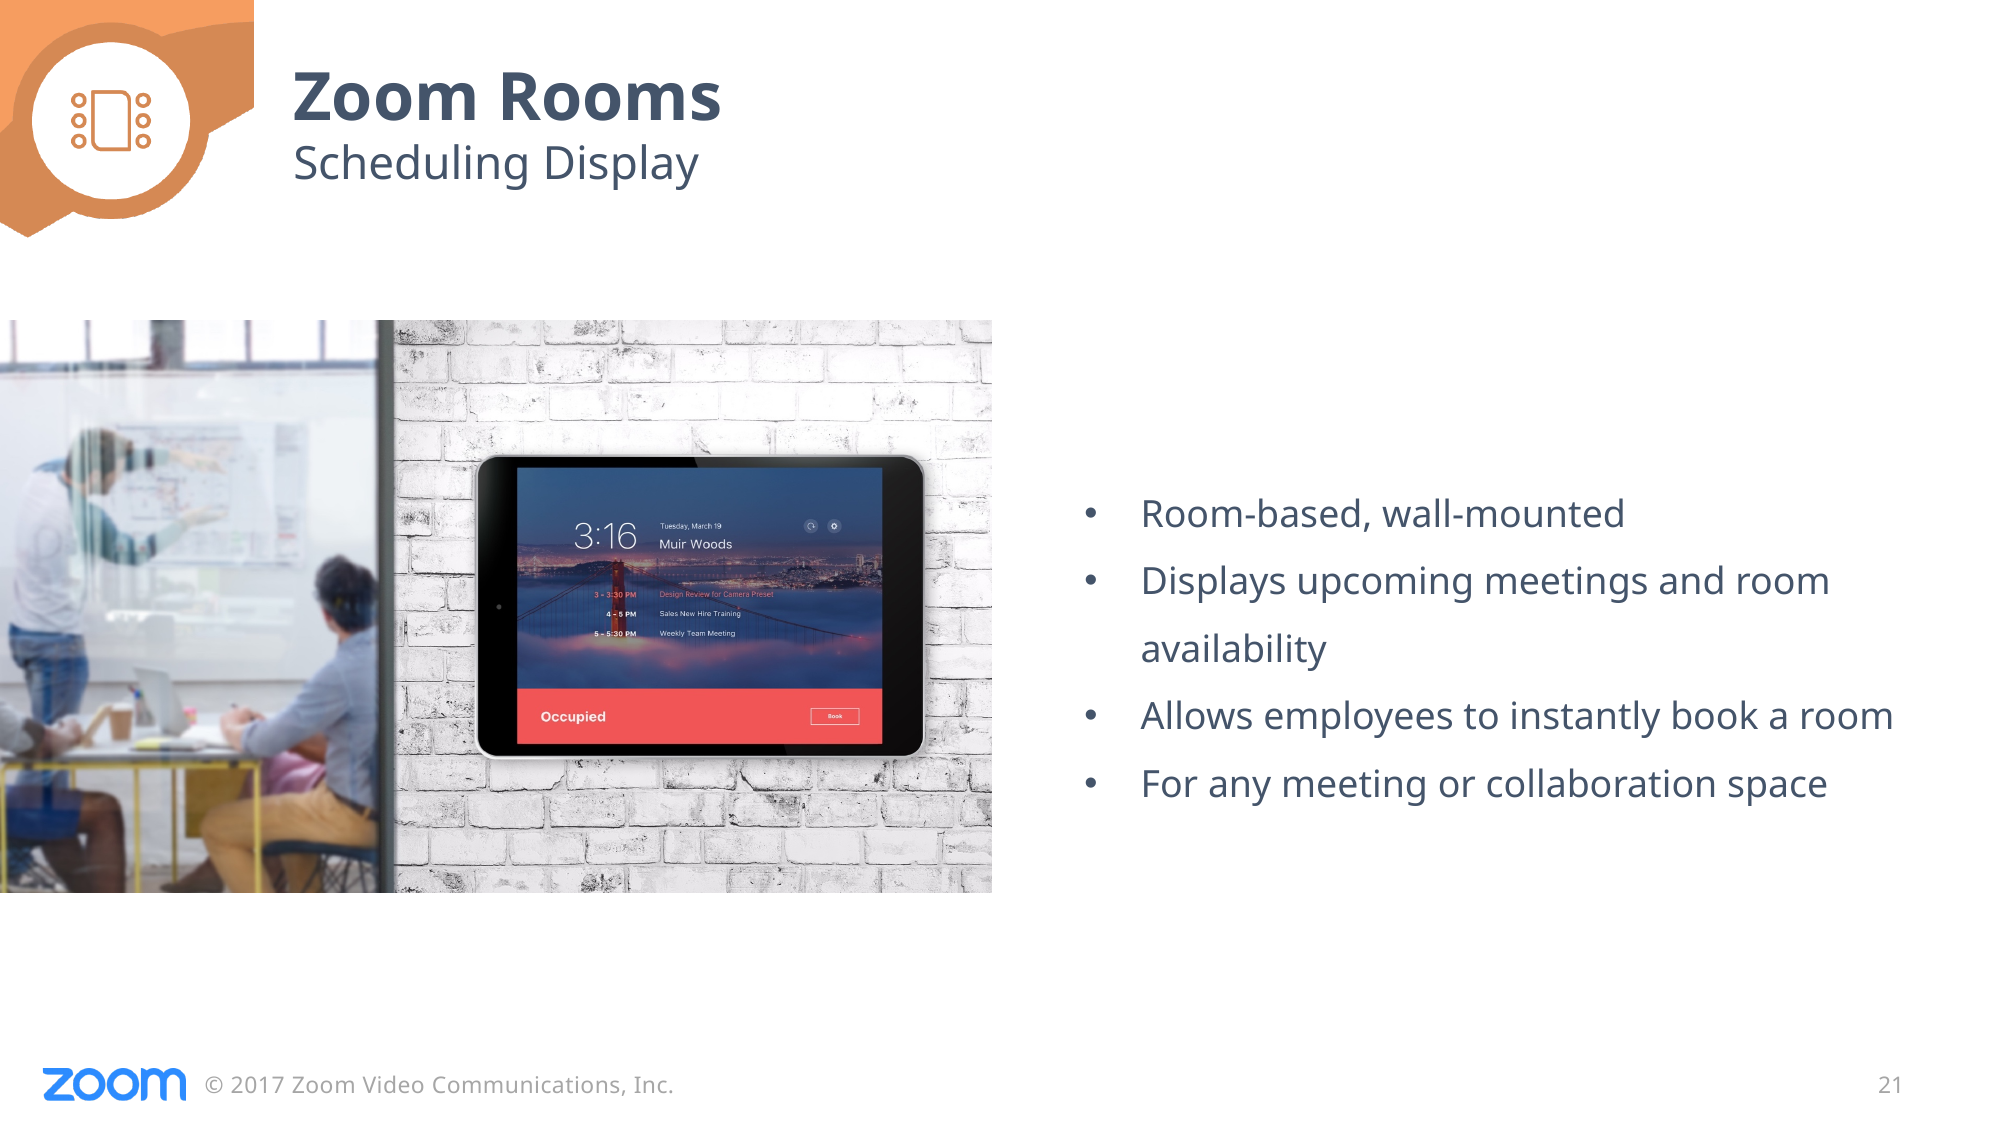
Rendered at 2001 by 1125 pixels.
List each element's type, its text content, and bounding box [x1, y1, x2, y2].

text_box Zoom Rooms Scheduling Display [278, 46, 1279, 187]
text_box Room-based, wall-mounted Displays upcoming meetings and room availability Allows employees to instantly book a room For any meeting or collaboration space [1069, 459, 1962, 756]
picture [42, 1068, 186, 1101]
picture [0, 320, 992, 893]
picture [0, 0, 255, 246]
